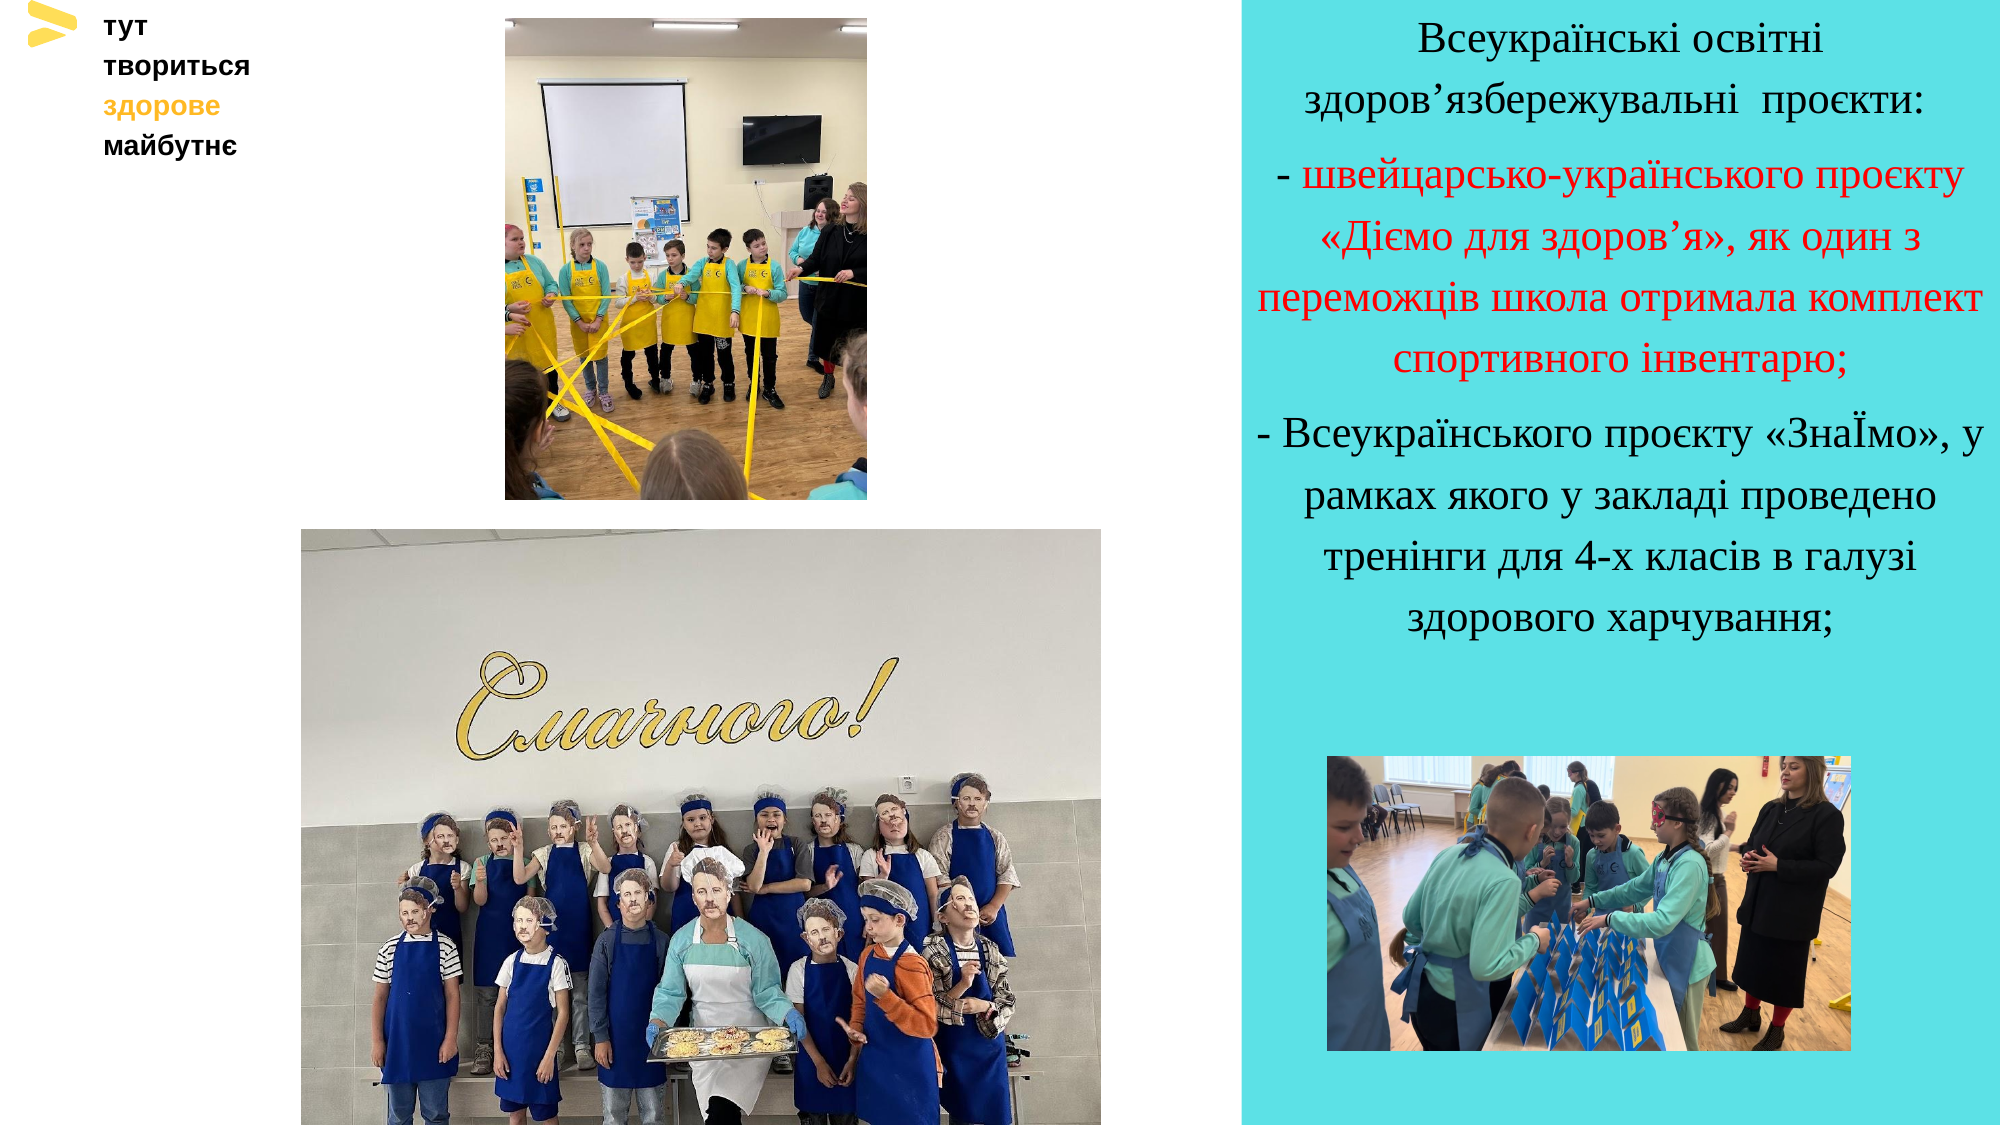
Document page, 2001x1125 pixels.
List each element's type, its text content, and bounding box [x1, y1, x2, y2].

picture [300, 529, 1101, 1125]
text_box [28, 27, 66, 48]
text_box [28, 0, 77, 31]
text_box тут твориться здорове майбутнє [101, 0, 302, 162]
picture [505, 18, 867, 500]
text_box Всеукраїнські освітні здоров’язбережувальні проєкти: - швейцарсько-українського проєкту «Діємо для здоров’я», як один з переможців школа отримала комплект спортивного інвентарю; - Всеукраїнського проєкту «ЗнаЇмо», у рамках якого у закладі проведено тренінги для 4-х класів в галузі здорового харчування; [1241, 0, 2000, 1125]
picture [1327, 756, 1851, 1051]
